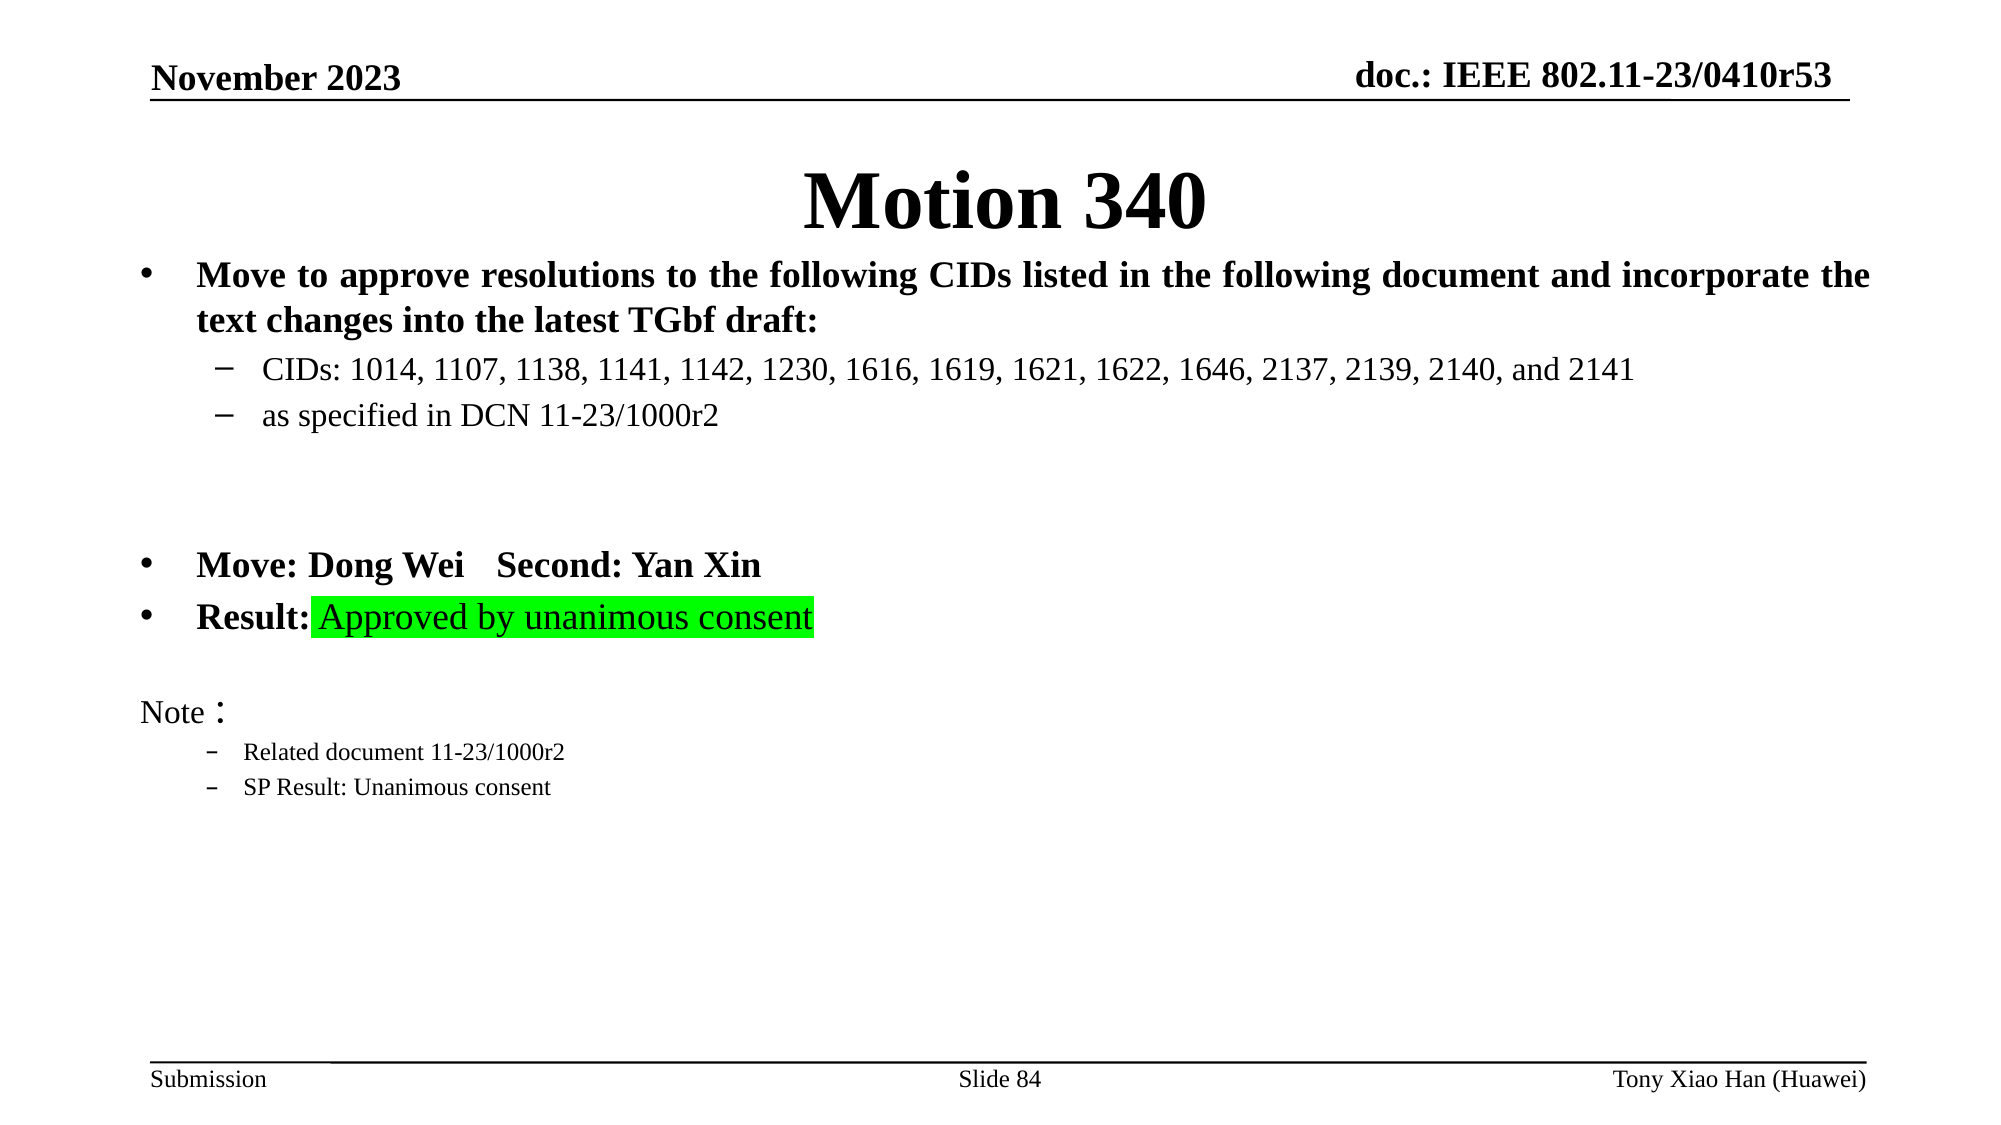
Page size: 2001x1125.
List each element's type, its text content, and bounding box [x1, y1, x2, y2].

text_box Motion 340 [368, 137, 1644, 212]
text_box Move to approve resolutions to the following CIDs listed in the following document and incorporate the text changes into the latest TGbf draft: CIDs: 1014, 1107, 1138, 1141, 1142, 1230, 1616, 1619, 1621, 1622, 1646, 2137, 2139, 2140, and 2141 as specified in DCN 11-23/1000r2 Move: Dong Wei Second: Yan Xin Result: Approved by unanimous consent Note： Related document 11-23/1000r2 SP Result: Unanimous consent [125, 212, 1888, 900]
